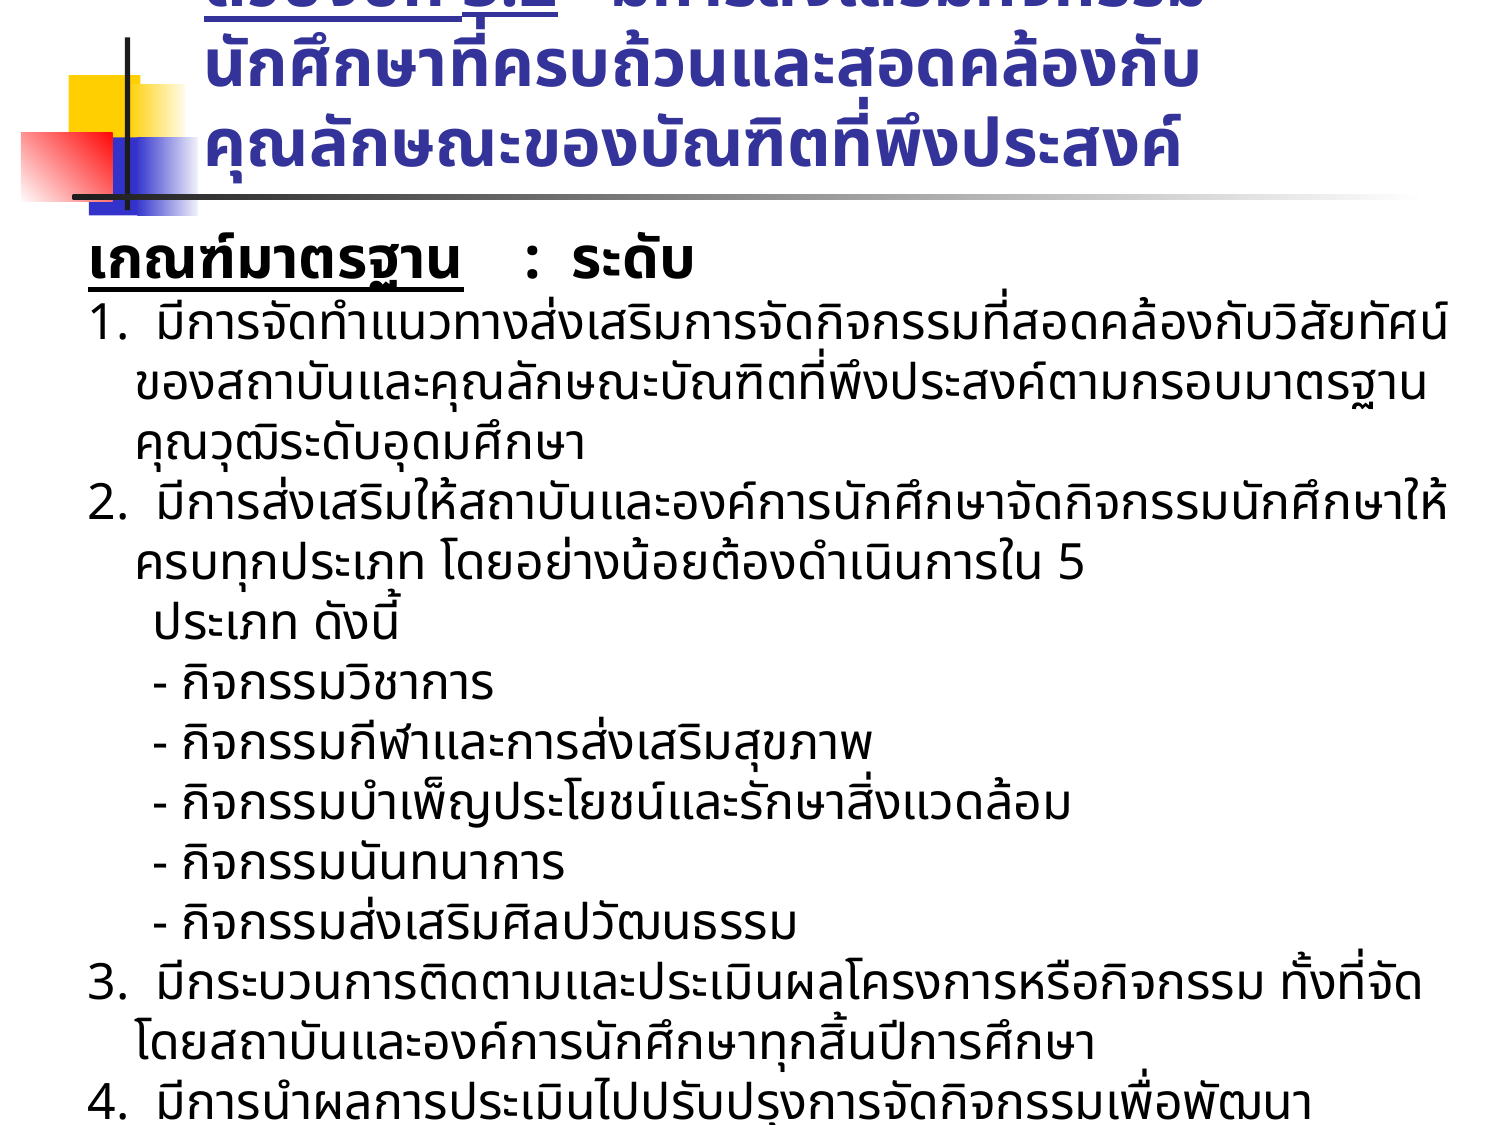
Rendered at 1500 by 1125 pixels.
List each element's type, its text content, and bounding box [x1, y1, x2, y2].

list เกณฑ์มาตรฐาน : ระดับ 1. มีการจัดทำแนวทางส่งเสริมการจัดกิจกรรมที่สอดคล้องกับวิสัยทัศน์ของสถาบันและคุณลักษณะบัณฑิตที่พึงประสงค์ตามกรอบมาตรฐานคุณวุฒิระดับอุดมศึกษา 2. มีการส่งเสริมให้สถาบันและองค์การนักศึกษาจัดกิจกรรมนักศึกษาให้ครบทุกประเภท โดยอย่างน้อยต้องดำเนินการใน 5 ประเภท ดังนี้ - กิจกรรมวิชาการ - กิจกรรมกีฬาและการส่งเสริมสุขภาพ - กิจกรรมบำเพ็ญประโยชน์และรักษาสิ่งแวดล้อม - กิจกรรมนันทนาการ - กิจกรรมส่งเสริมศิลปวัฒนธรรม 3. มีกระบวนการติดตามและประเมินผลโครงการหรือกิจกรรม ทั้งที่จัดโดยสถาบันและองค์การนักศึกษาทุกสิ้นปีการศึกษา 4. มีการนำผลการประเมินไปปรับปรุงการจัดกิจกรรมเพื่อพัฒนานักศึกษาอย่างต่อเนื่อง [62, 212, 1470, 1051]
title ตัวบ่งชี้ที่ 3.2 มีการส่งเสริมกิจกรรมนักศึกษาที่ครบถ้วนและสอดคล้องกับคุณลักษณะของบัณฑิตที่พึงประสงค์ [188, 34, 1468, 188]
